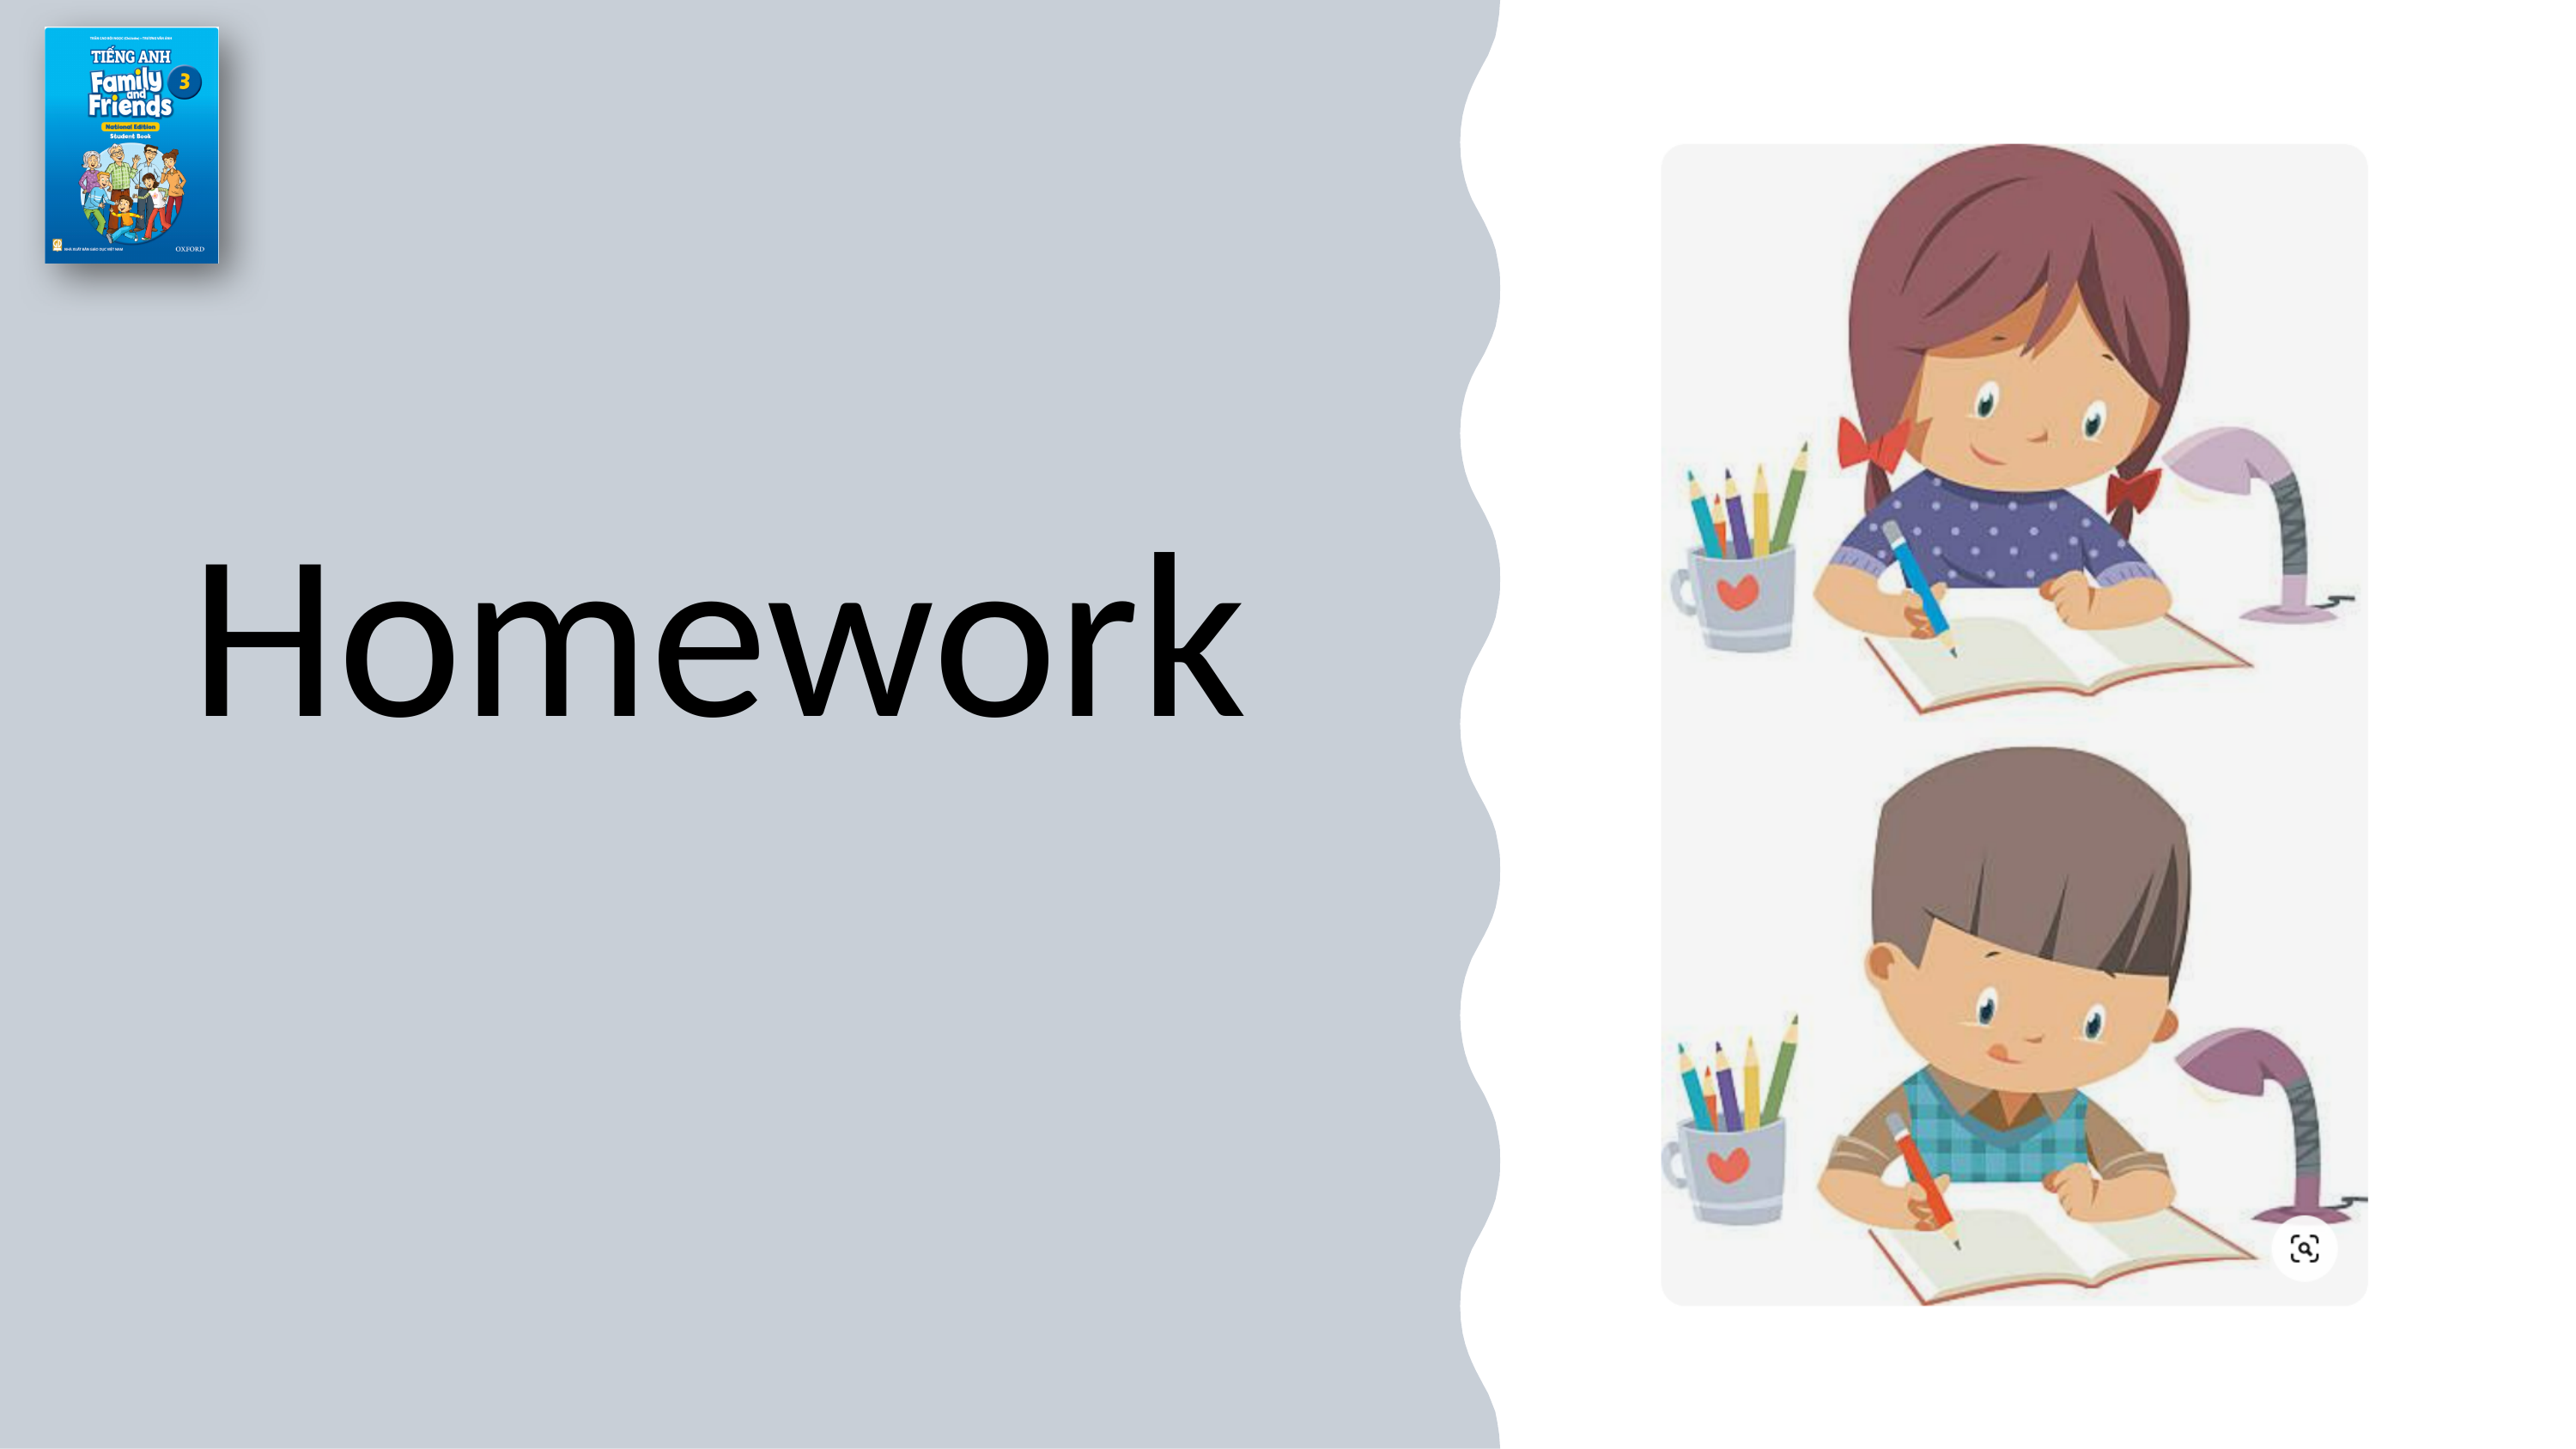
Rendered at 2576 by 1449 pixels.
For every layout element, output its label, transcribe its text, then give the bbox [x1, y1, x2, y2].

picture [91, 46, 135, 63]
picture [102, 123, 159, 130]
text_box [1461, 0, 2576, 1449]
picture [137, 135, 150, 138]
text_box [0, 0, 1501, 1449]
picture [88, 66, 172, 118]
picture [111, 135, 135, 138]
picture [1653, 136, 2396, 1313]
picture [167, 65, 201, 99]
picture [138, 51, 170, 63]
picture [45, 143, 219, 264]
text_box Homework [161, 164, 1278, 1116]
